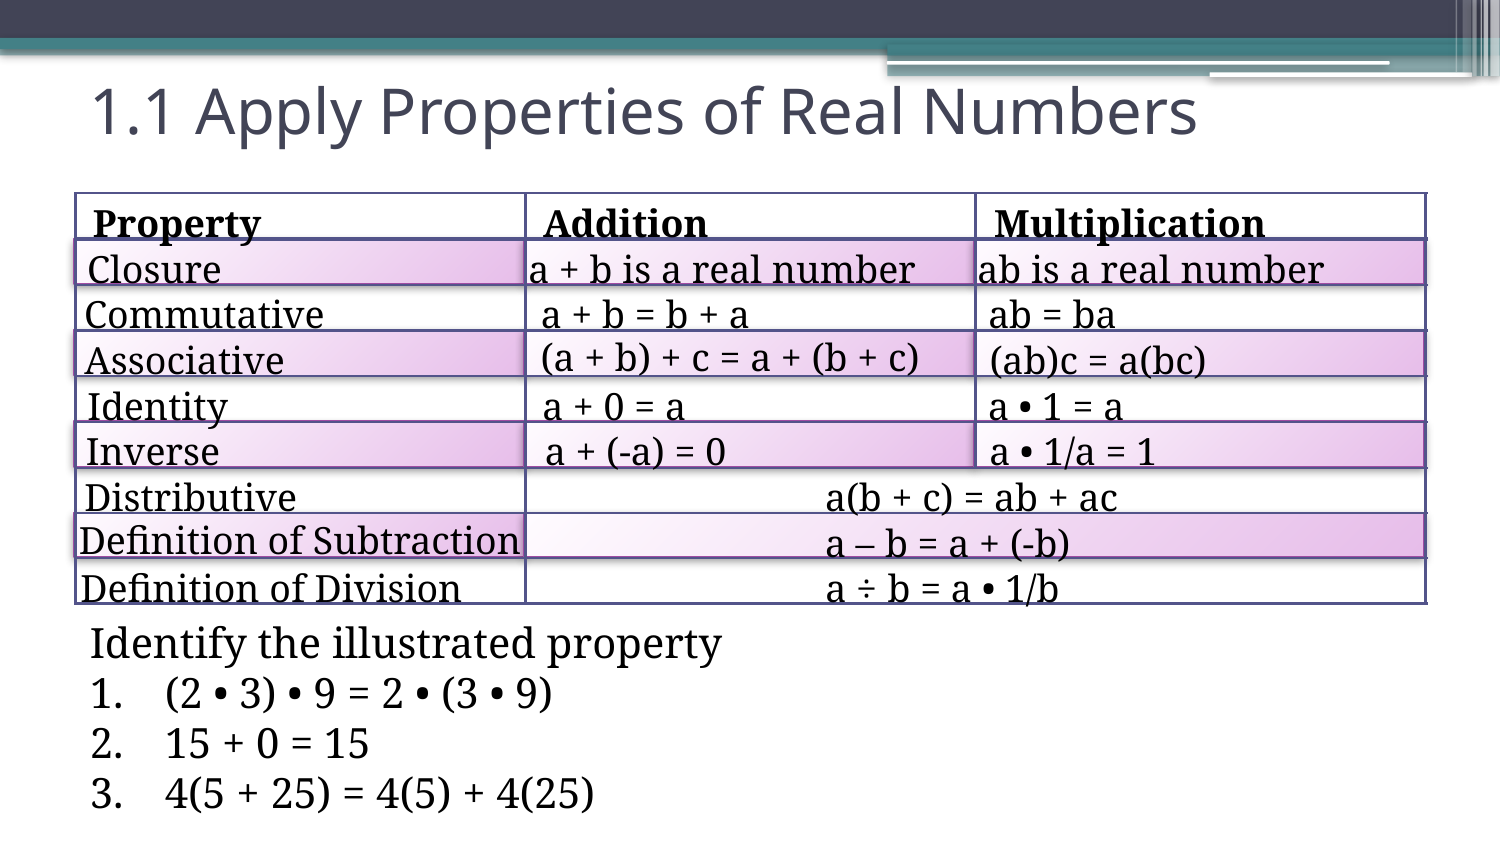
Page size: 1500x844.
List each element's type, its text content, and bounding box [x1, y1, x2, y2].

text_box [73, 192, 1428, 605]
title 1.1 Apply Properties of Real Numbers [75, 43, 1425, 176]
text_box Identify the illustrated property (2 • 3) • 9 = 2 • (3 • 9) 15 + 0 = 15 4(5 + 25) = 4(5) + 4(25) [74, 614, 1425, 825]
text_box [57, 179, 1443, 617]
